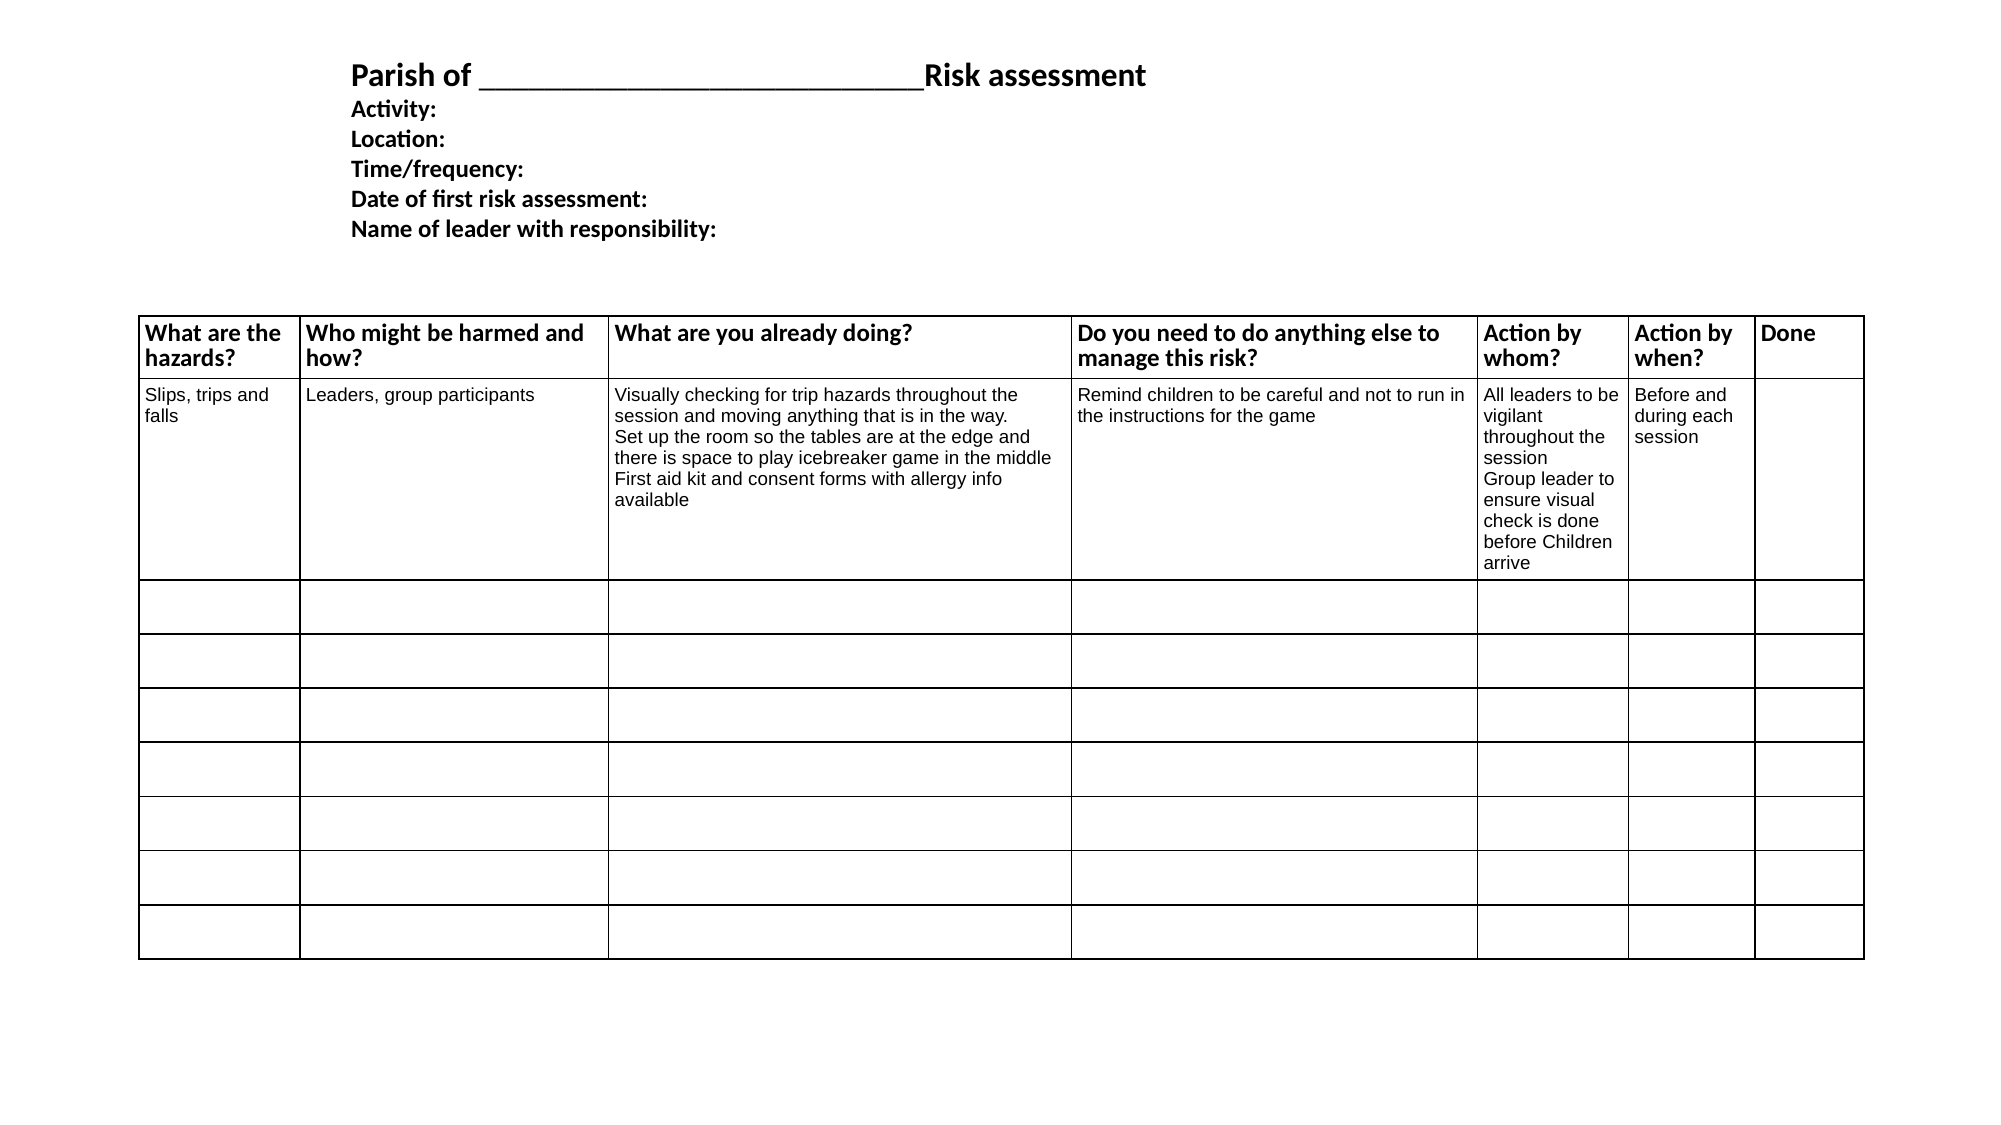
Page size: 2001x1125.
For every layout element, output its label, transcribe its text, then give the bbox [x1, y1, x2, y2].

table_cell [1072, 689, 1477, 741]
table_cell [301, 743, 608, 796]
table_cell [609, 581, 1071, 633]
table_header What are the hazards? [140, 317, 299, 378]
table_cell [1072, 743, 1477, 796]
table_cell [1072, 906, 1477, 958]
table_cell [1629, 851, 1754, 904]
table_cell Leaders, group participants [301, 379, 608, 579]
table_cell [301, 689, 608, 741]
table_cell [1756, 743, 1863, 796]
table_cell [140, 581, 299, 633]
table_cell [1756, 797, 1863, 850]
table_cell [1756, 906, 1863, 958]
table_header Do you need to do anything else to manage this risk? [1072, 317, 1477, 378]
table_cell [140, 797, 299, 850]
table_cell [140, 743, 299, 796]
table_cell [140, 906, 299, 958]
table_cell [1756, 379, 1863, 579]
table_cell [1629, 743, 1754, 796]
table_cell [1629, 581, 1754, 633]
table_cell [1072, 581, 1477, 633]
table_cell [301, 635, 608, 687]
table_cell [1756, 689, 1863, 741]
table_cell [609, 635, 1071, 687]
table_header Action by whom? [1478, 317, 1628, 378]
table_cell [1478, 797, 1628, 850]
table_cell Remind children to be careful and not to run in the instructions for the game [1072, 379, 1477, 579]
table_cell [1478, 743, 1628, 796]
table_cell [301, 581, 608, 633]
table_cell [1478, 851, 1628, 904]
table_cell Before and during each session [1629, 379, 1754, 579]
text_box Parish of ­­­­­­­­­­­­­­­­­­­­­­­­­­­___________________________Risk assessment Activity: Location: Time/frequency: Date of first risk assessment: Name of leader with responsibility: [335, 45, 1578, 296]
table_cell Slips, trips and falls [140, 379, 299, 579]
table_cell [1629, 797, 1754, 850]
table_cell [1629, 635, 1754, 687]
table_cell [1072, 635, 1477, 687]
table_cell [1478, 635, 1628, 687]
table_cell [1478, 906, 1628, 958]
table_cell [140, 635, 299, 687]
table_cell [609, 797, 1071, 850]
table_cell Visually checking for trip hazards throughout the session and moving anything that is in the way. Set up the room so the tables are at the edge and there is space to play icebreaker game in the middle First aid kit and consent forms with allergy info available [609, 379, 1071, 579]
table_cell [1756, 851, 1863, 904]
table_cell [609, 906, 1071, 958]
table_cell [301, 851, 608, 904]
table_cell [609, 689, 1071, 741]
table_cell [609, 851, 1071, 904]
table_cell All leaders to be vigilant throughout the session Group leader to ensure visual check is done before Children arrive [1478, 379, 1628, 579]
table_cell [301, 906, 608, 958]
table_cell [140, 689, 299, 741]
table_header Who might be harmed and how? [301, 317, 608, 378]
table_cell [140, 851, 299, 904]
table_header What are you already doing? [609, 317, 1071, 378]
table_cell [1756, 581, 1863, 633]
table_cell [1478, 581, 1628, 633]
table_header Done [1756, 317, 1863, 378]
table_cell [1478, 689, 1628, 741]
table_cell [301, 797, 608, 850]
table_cell [1629, 906, 1754, 958]
table_cell [1629, 689, 1754, 741]
table_header Action by when? [1629, 317, 1754, 378]
table_cell [609, 743, 1071, 796]
table_cell [1072, 797, 1477, 850]
table_cell [1756, 635, 1863, 687]
table_cell [1072, 851, 1477, 904]
